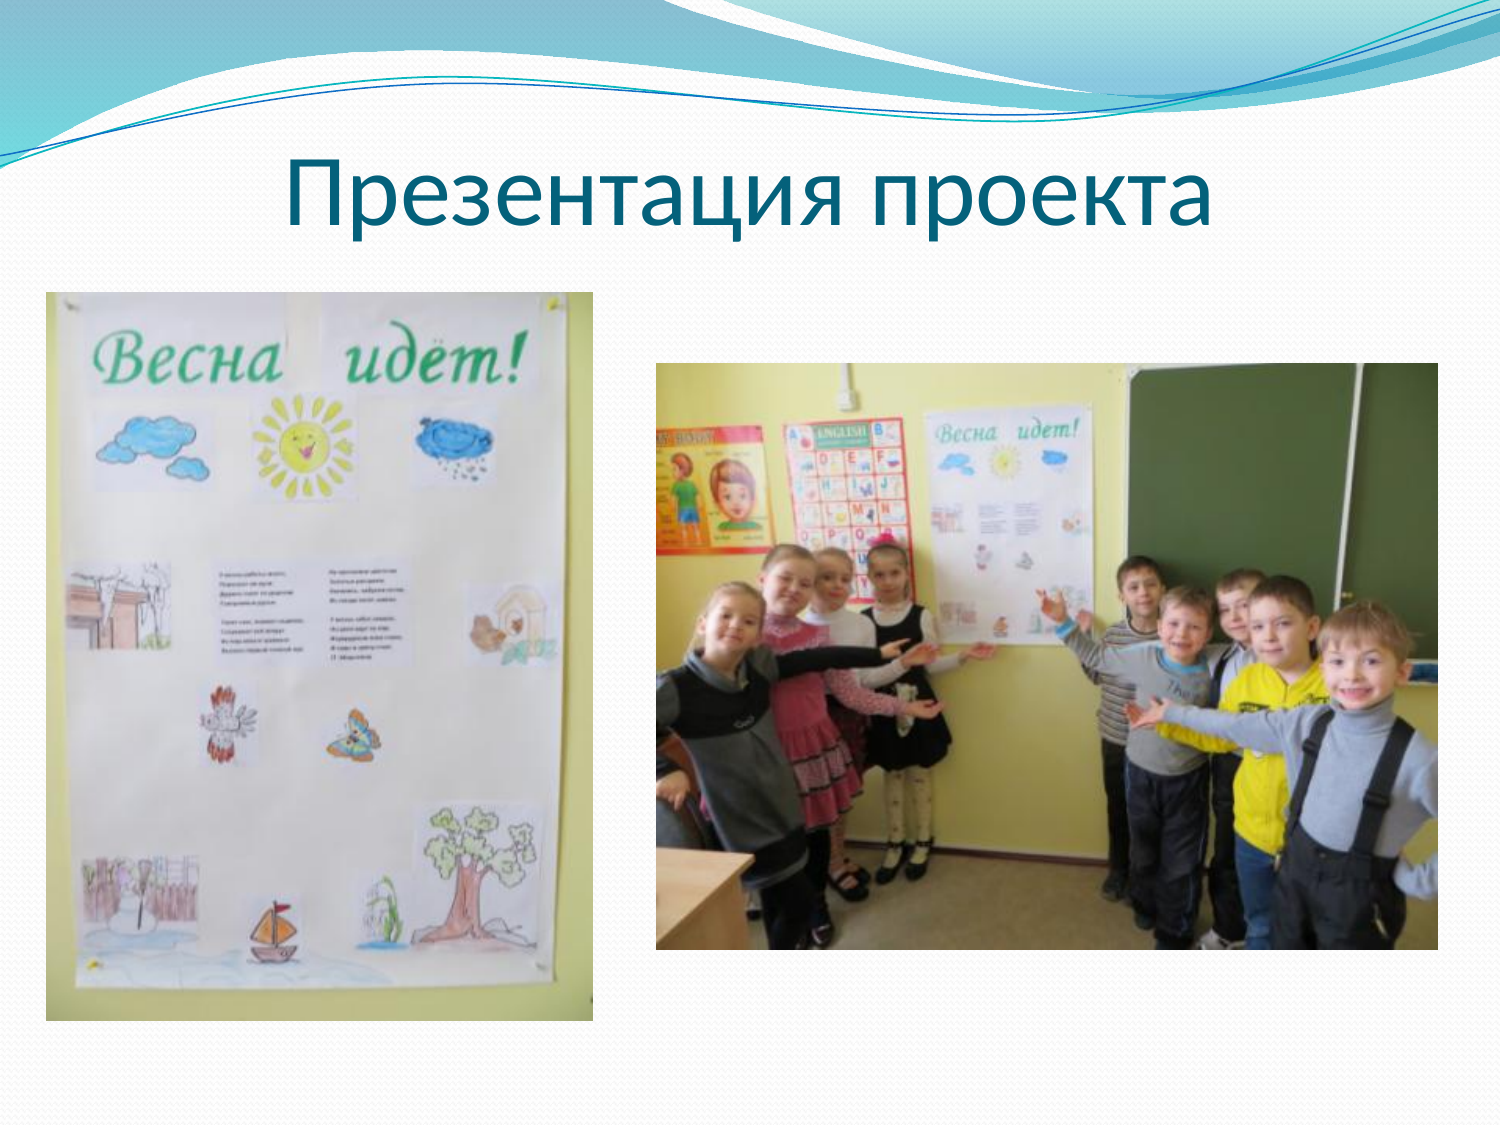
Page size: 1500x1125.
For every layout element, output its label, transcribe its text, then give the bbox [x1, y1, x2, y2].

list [655, 362, 1438, 950]
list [46, 292, 593, 1021]
title Презентация проекта [75, 115, 1425, 247]
